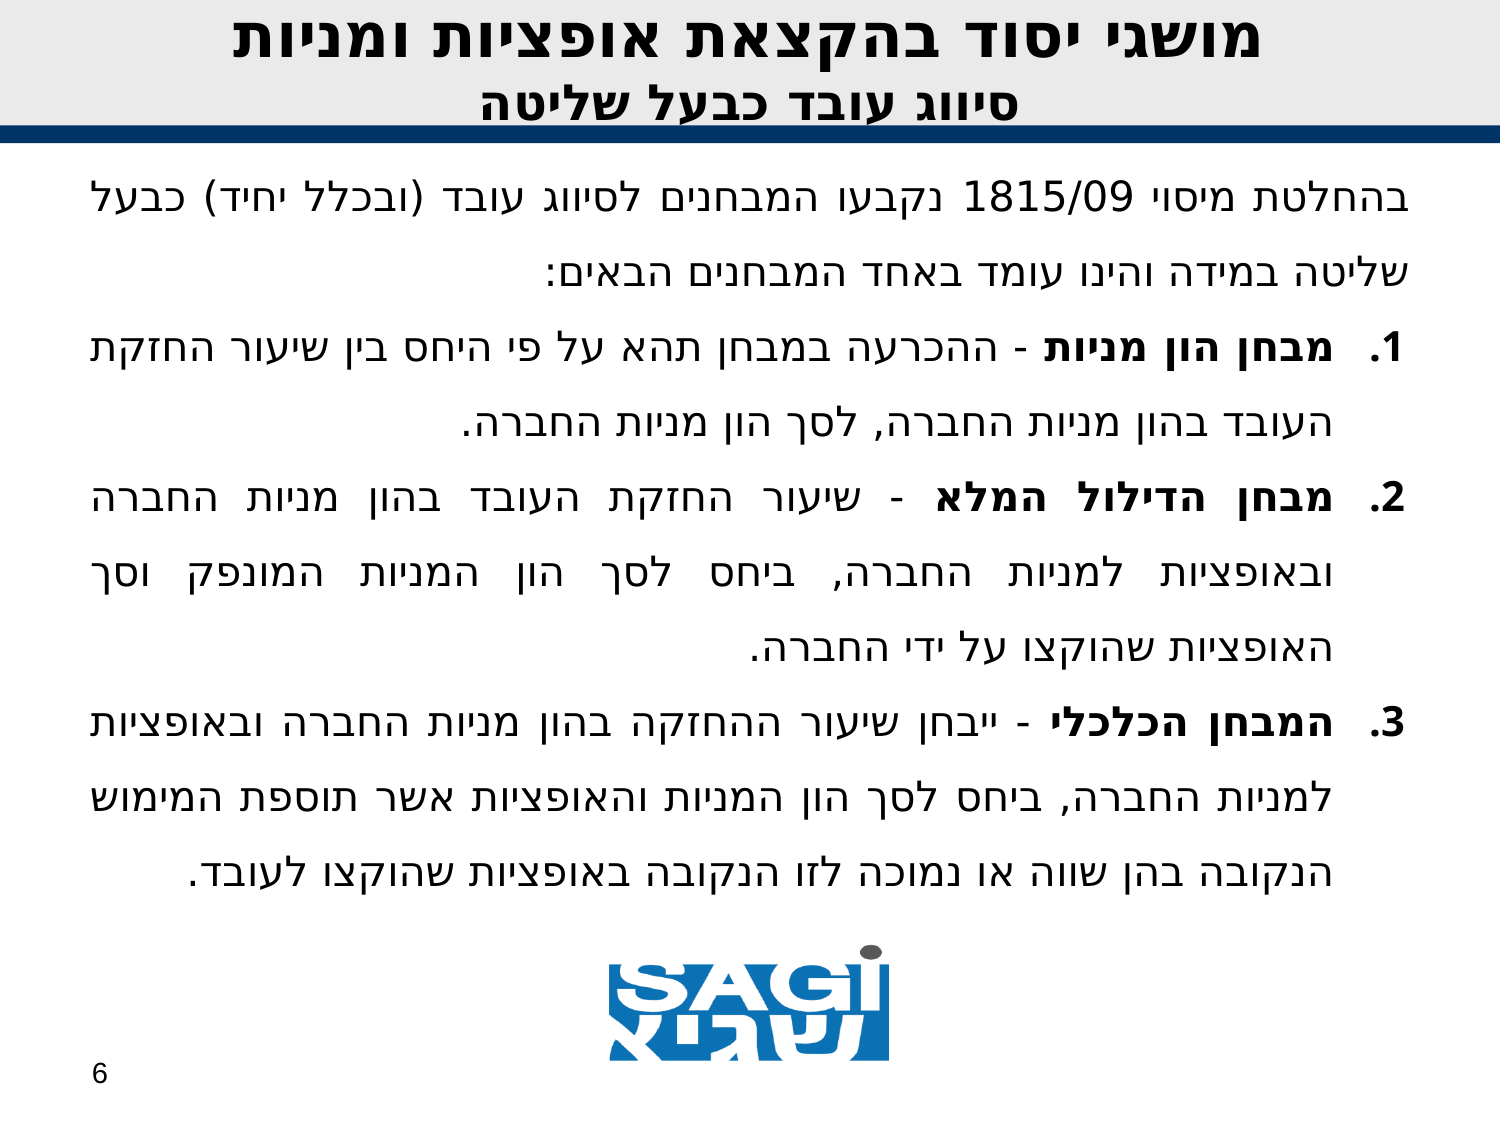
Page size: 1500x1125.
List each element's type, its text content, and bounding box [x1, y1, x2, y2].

list בהחלטת מיסוי 1815/09 נקבעו המבחנים לסיווג עובד (ובכלל יחיד) כבעל שליטה במידה והינו עומד באחד המבחנים הבאים: מבחן הון מניות - ההכרעה במבחן תהא על פי היחס בין שיעור החזקת העובד בהון מניות החברה, לסך הון מניות החברה. מבחן הדילול המלא - שיעור החזקת העובד בהון מניות החברה ובאופציות למניות החברה, ביחס לסך הון המניות המונפק וסך האופציות שהוקצו על ידי החברה. המבחן הכלכלי - ייבחן שיעור ההחזקה בהון מניות החברה ובאופציות למניות החברה, ביחס לסך הון המניות והאופציות אשר תוספת המימוש הנקובה בהן שווה או נמוכה לזו הנקובה באופציות שהוקצו לעובד. [75, 137, 1425, 935]
picture [596, 940, 904, 1063]
slide_number 6 [76, 1046, 428, 1125]
text_box מושגי יסוד בהקצאת אופציות ומניות סיווג עובד כבעל שליטה [29, 0, 1471, 126]
